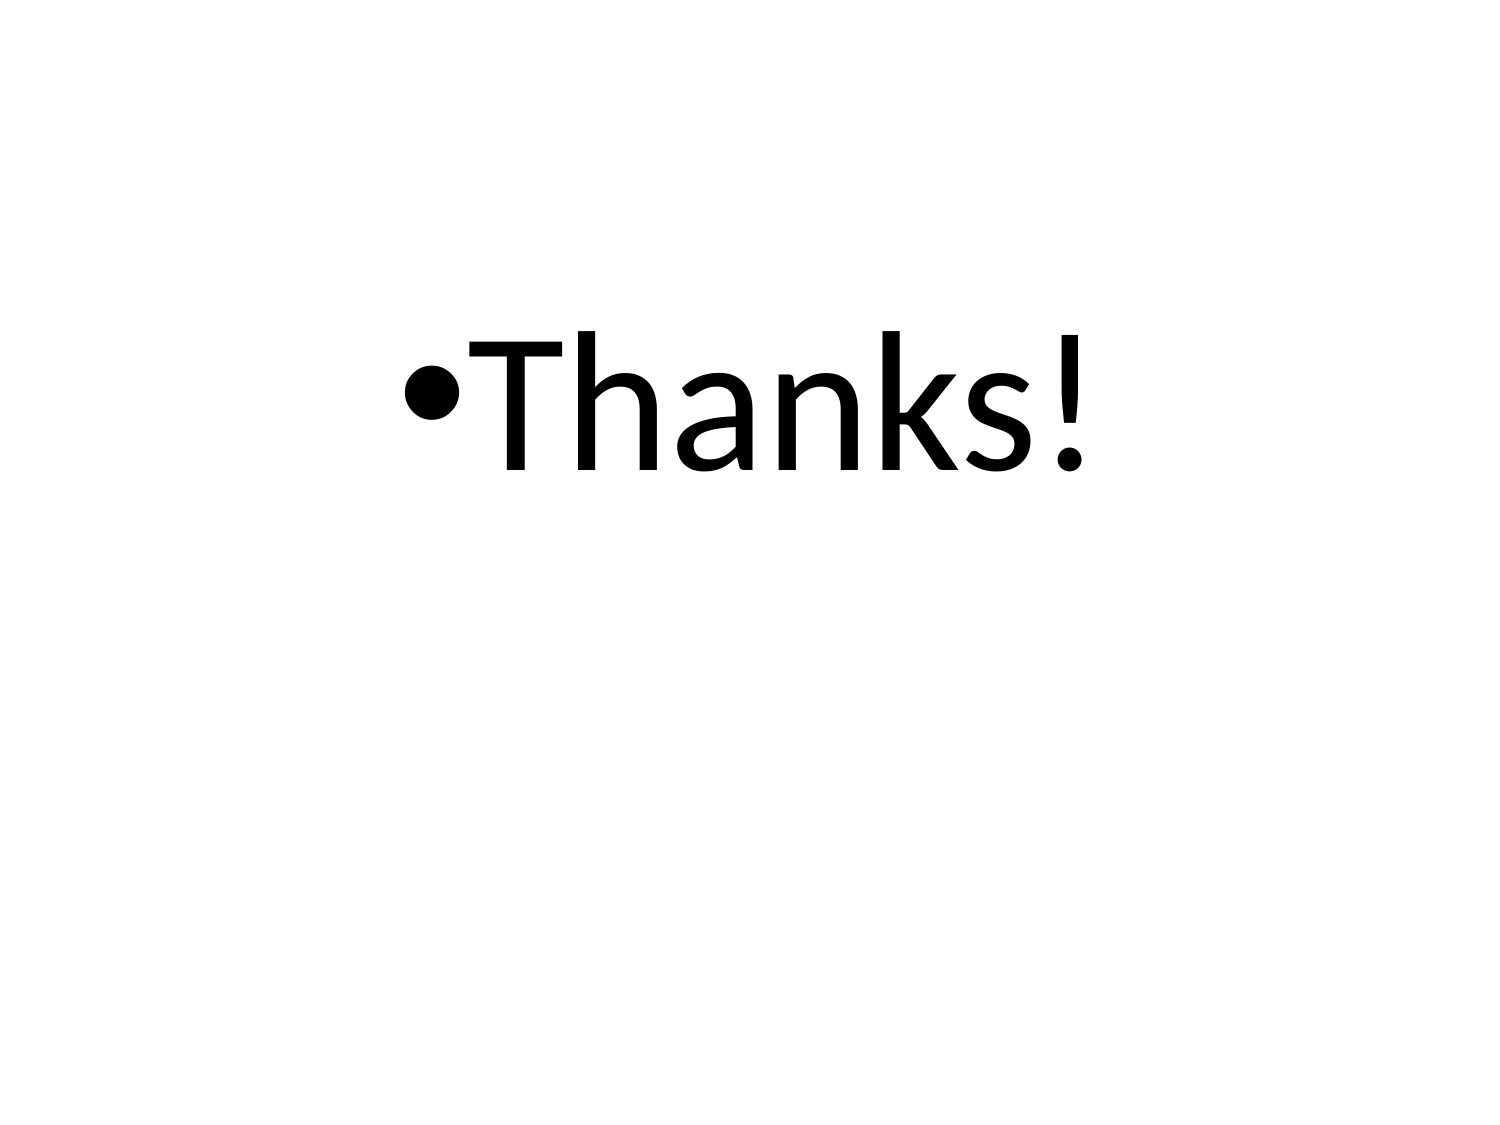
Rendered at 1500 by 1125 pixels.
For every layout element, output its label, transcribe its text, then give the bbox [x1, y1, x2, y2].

list Thanks! [75, 262, 1425, 1005]
